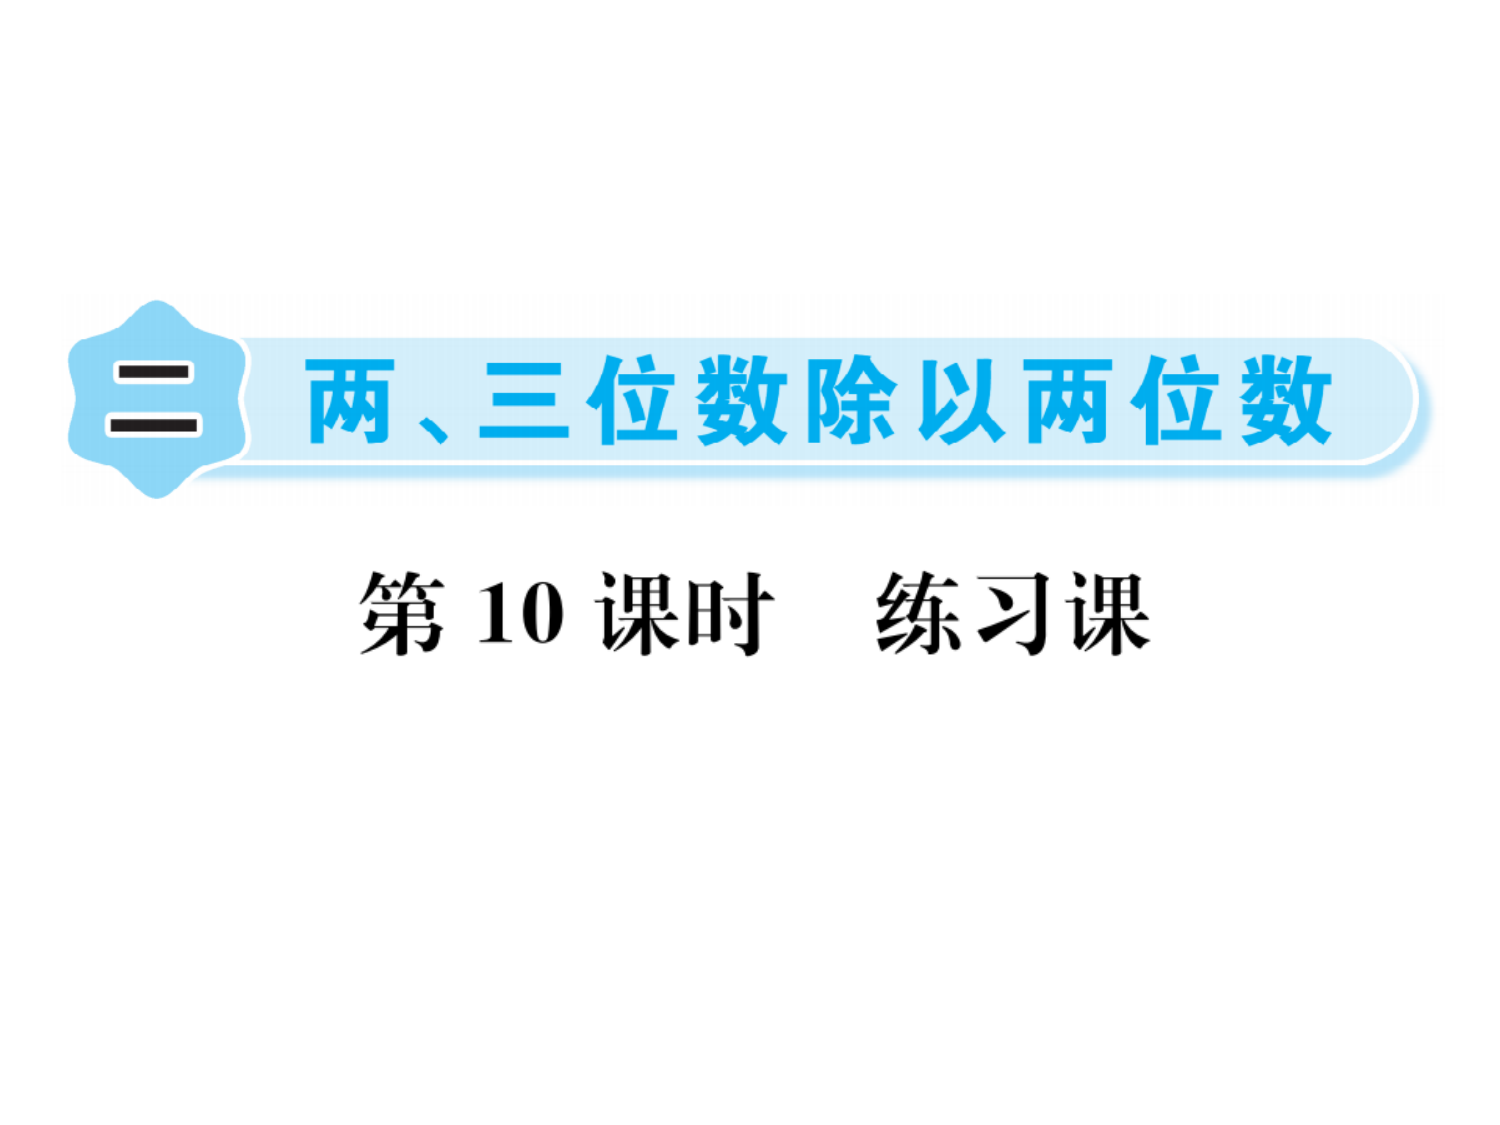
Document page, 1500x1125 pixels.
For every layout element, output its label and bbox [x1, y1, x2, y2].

picture [41, 267, 1459, 708]
